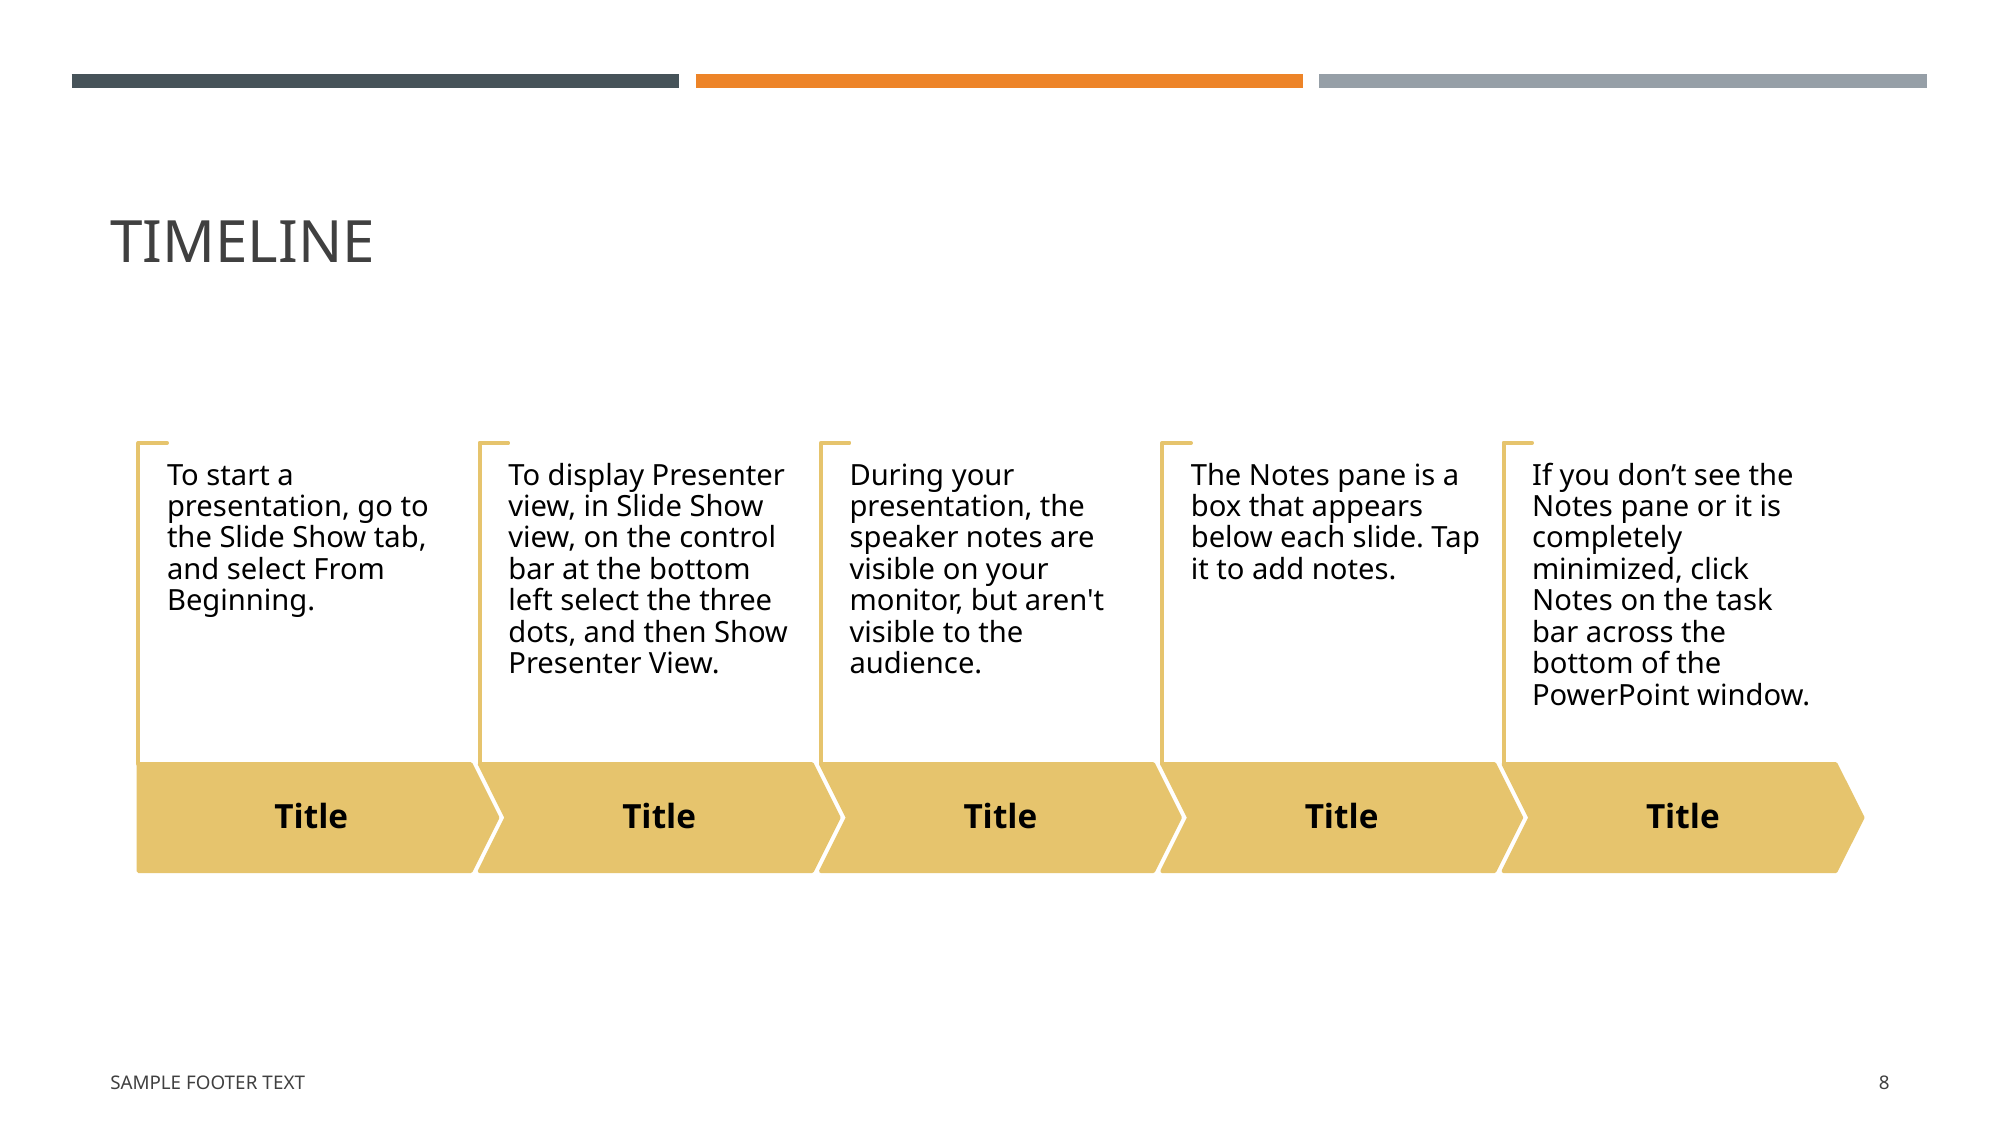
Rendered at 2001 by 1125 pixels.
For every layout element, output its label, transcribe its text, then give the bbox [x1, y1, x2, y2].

title Timeline [95, 120, 1905, 282]
slide_number 8 [1732, 1053, 1905, 1114]
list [137, 299, 1864, 1015]
footer Sample Footer Text [95, 1053, 1230, 1114]
